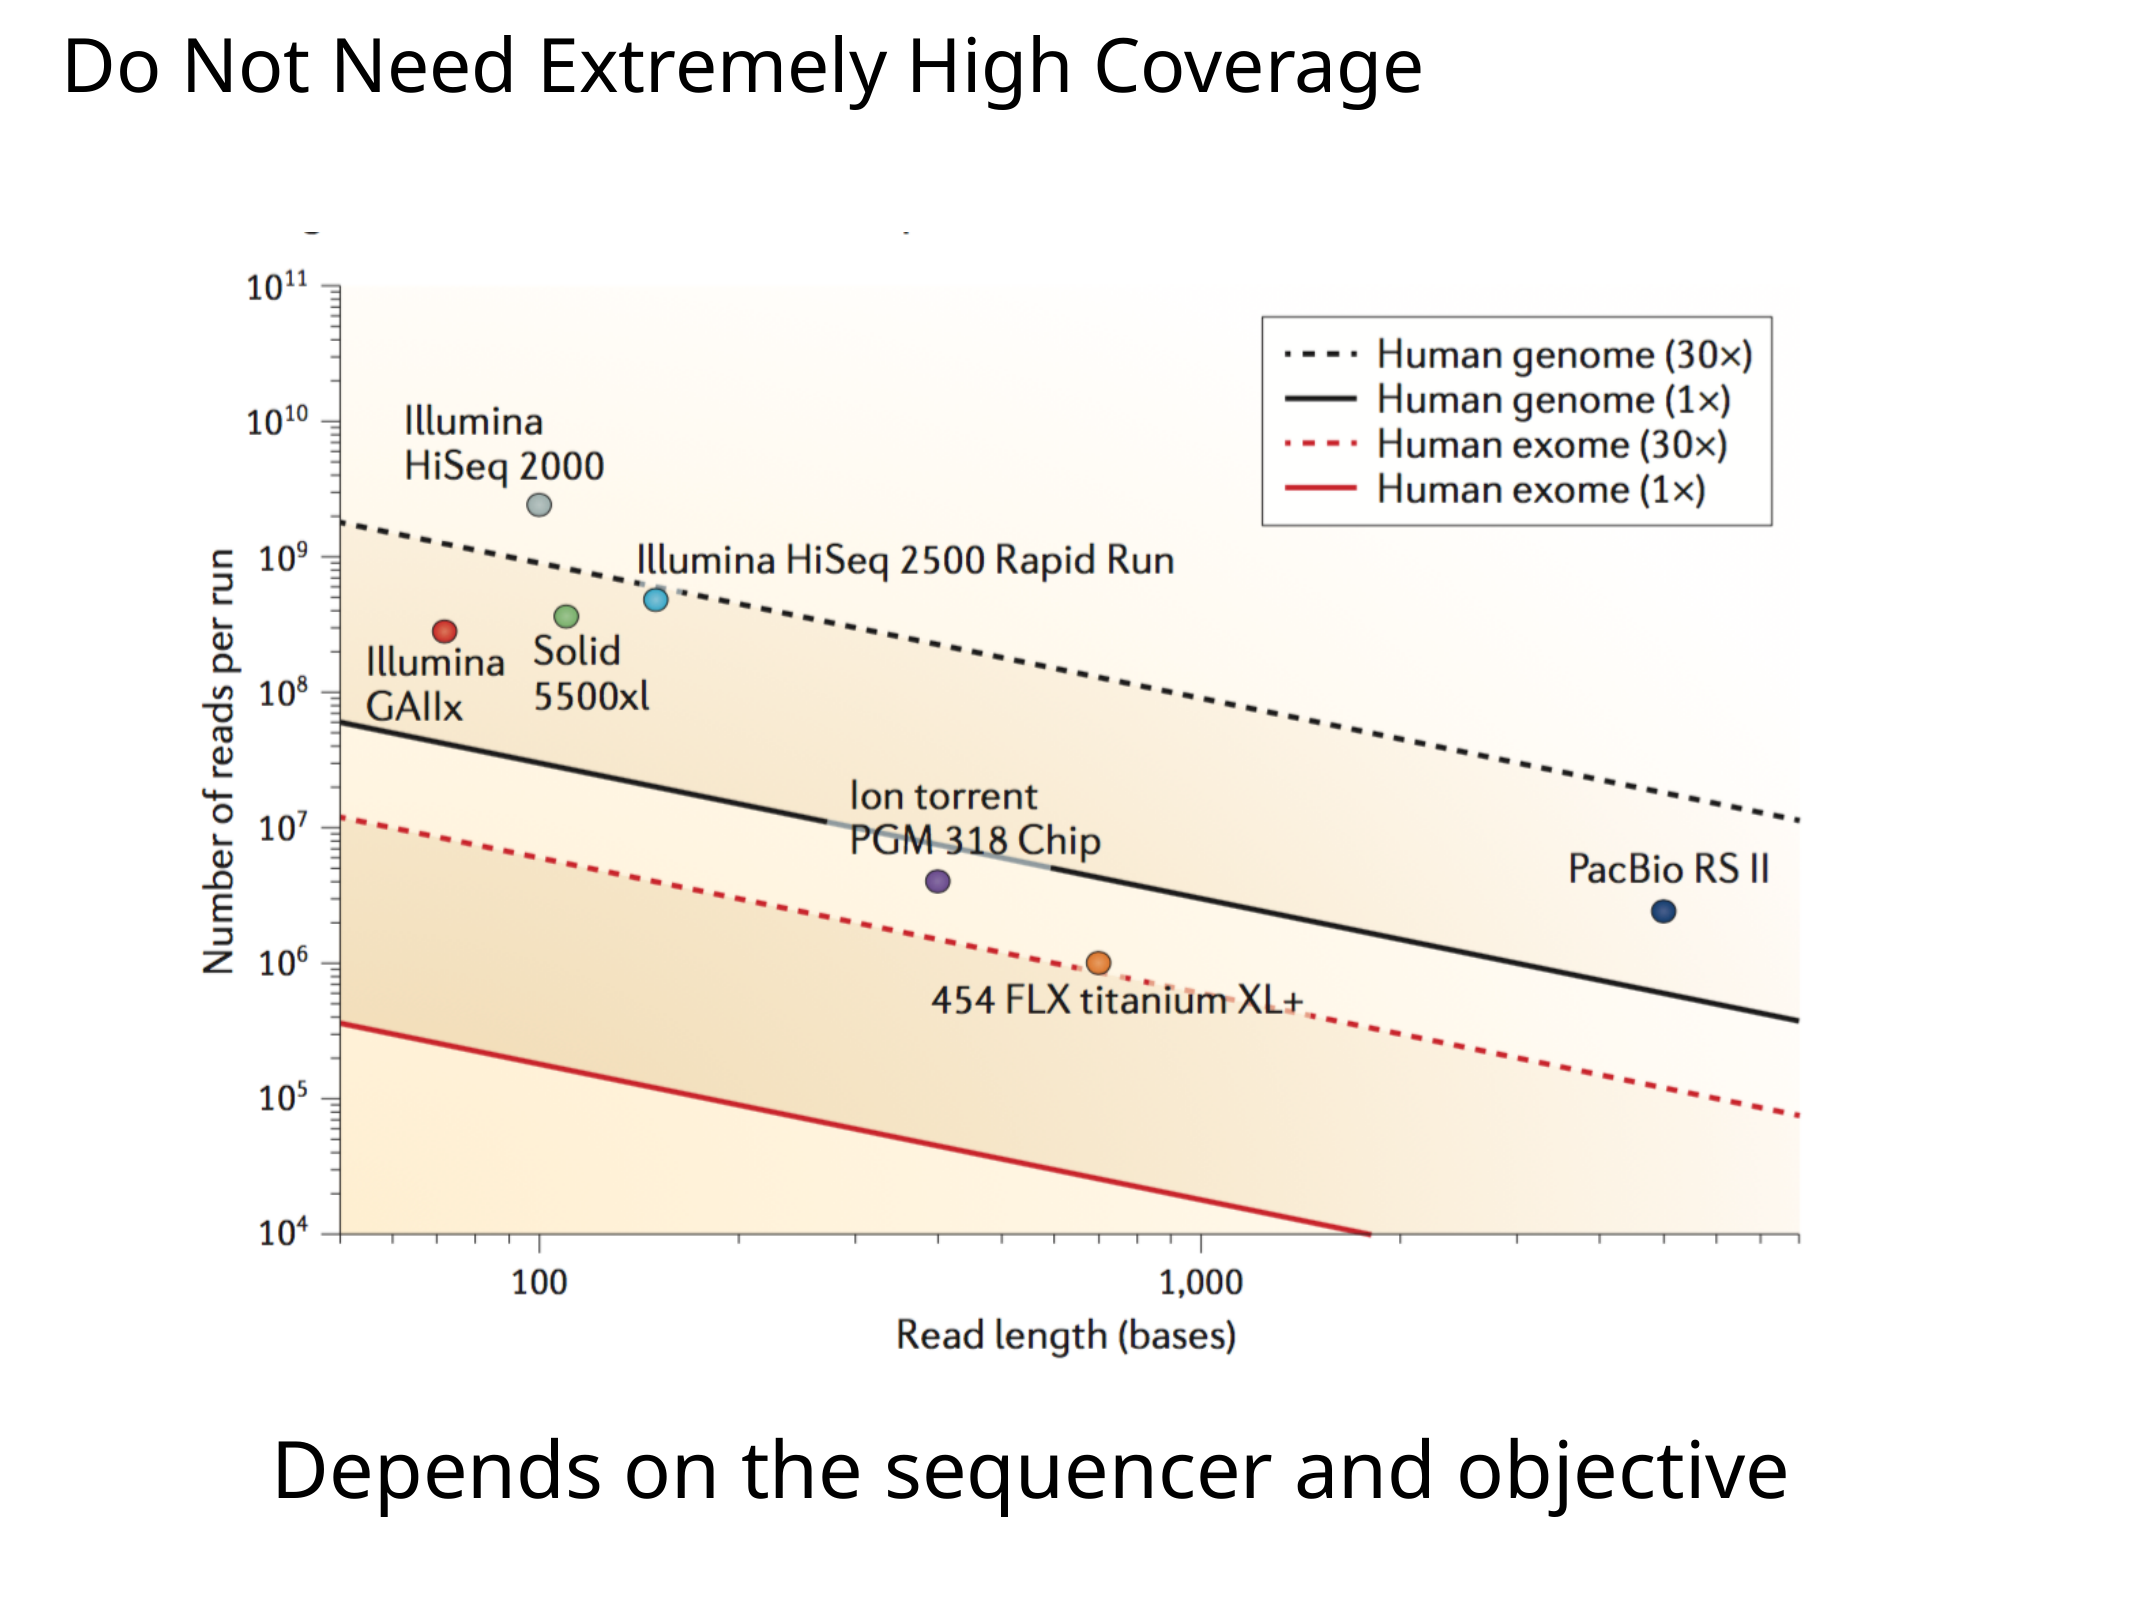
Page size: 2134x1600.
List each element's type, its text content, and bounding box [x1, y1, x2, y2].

text_box Do Not Need Extremely High Coverage [53, 9, 1435, 116]
picture [195, 231, 1820, 1369]
text_box Depends on the sequencer and objective [263, 1411, 1800, 1524]
